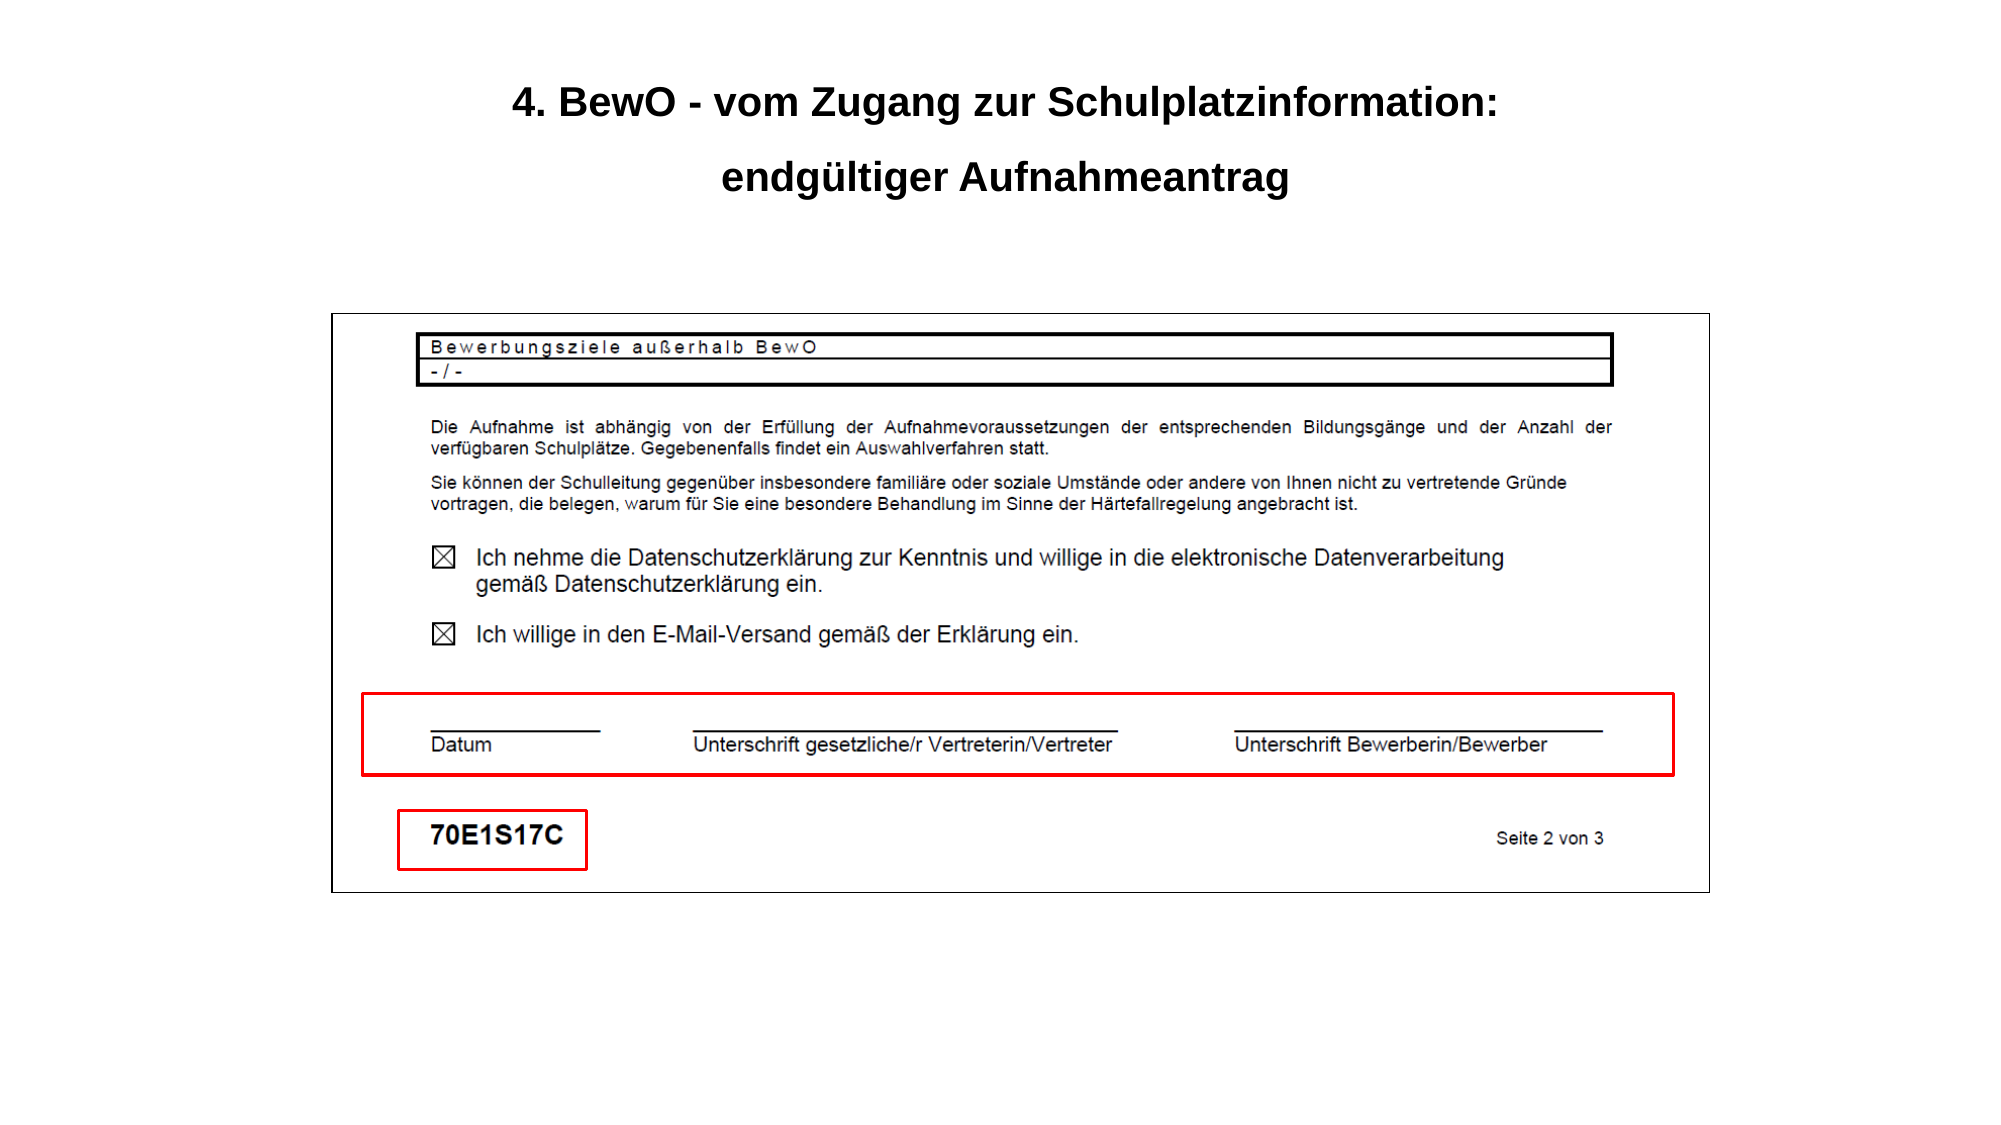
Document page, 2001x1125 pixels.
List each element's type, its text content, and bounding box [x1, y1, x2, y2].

picture [332, 314, 1709, 893]
text_box 4. BewO - vom Zugang zur Schulplatzinformation: endgültiger Aufnahmeantrag [326, 42, 1686, 208]
